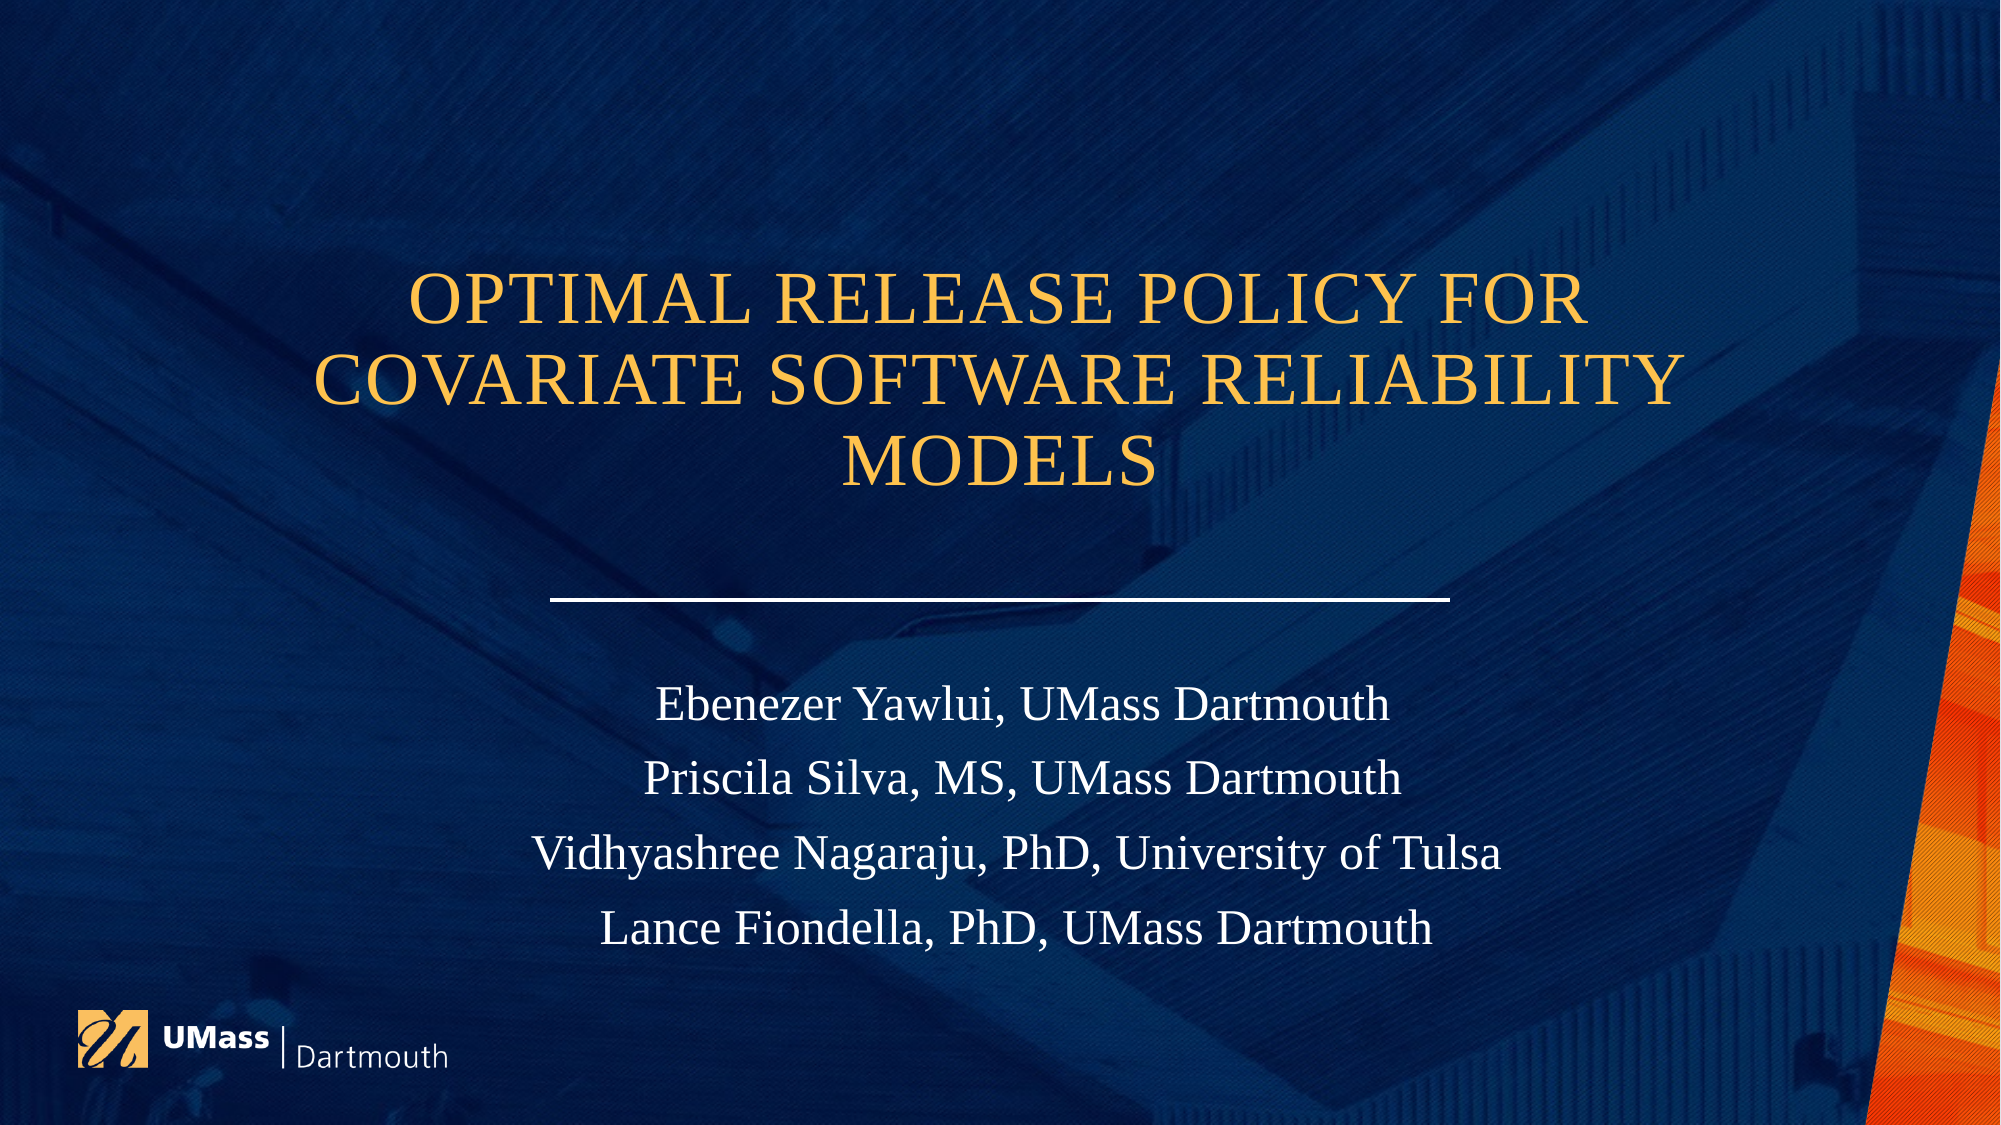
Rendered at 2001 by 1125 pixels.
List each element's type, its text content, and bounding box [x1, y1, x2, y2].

title Optimal Release Policy for Covariate Software Reliability Models [249, 184, 1750, 576]
subtitle Ebenezer Yawlui, UMass Dartmouth Priscila Silva, MS, UMass Dartmouth Vidhyashree Nagaraju, PhD, University of Tulsa Lance Fiondella, PhD, UMass Dartmouth [164, 623, 1882, 1009]
picture [0, 0, 2001, 1125]
